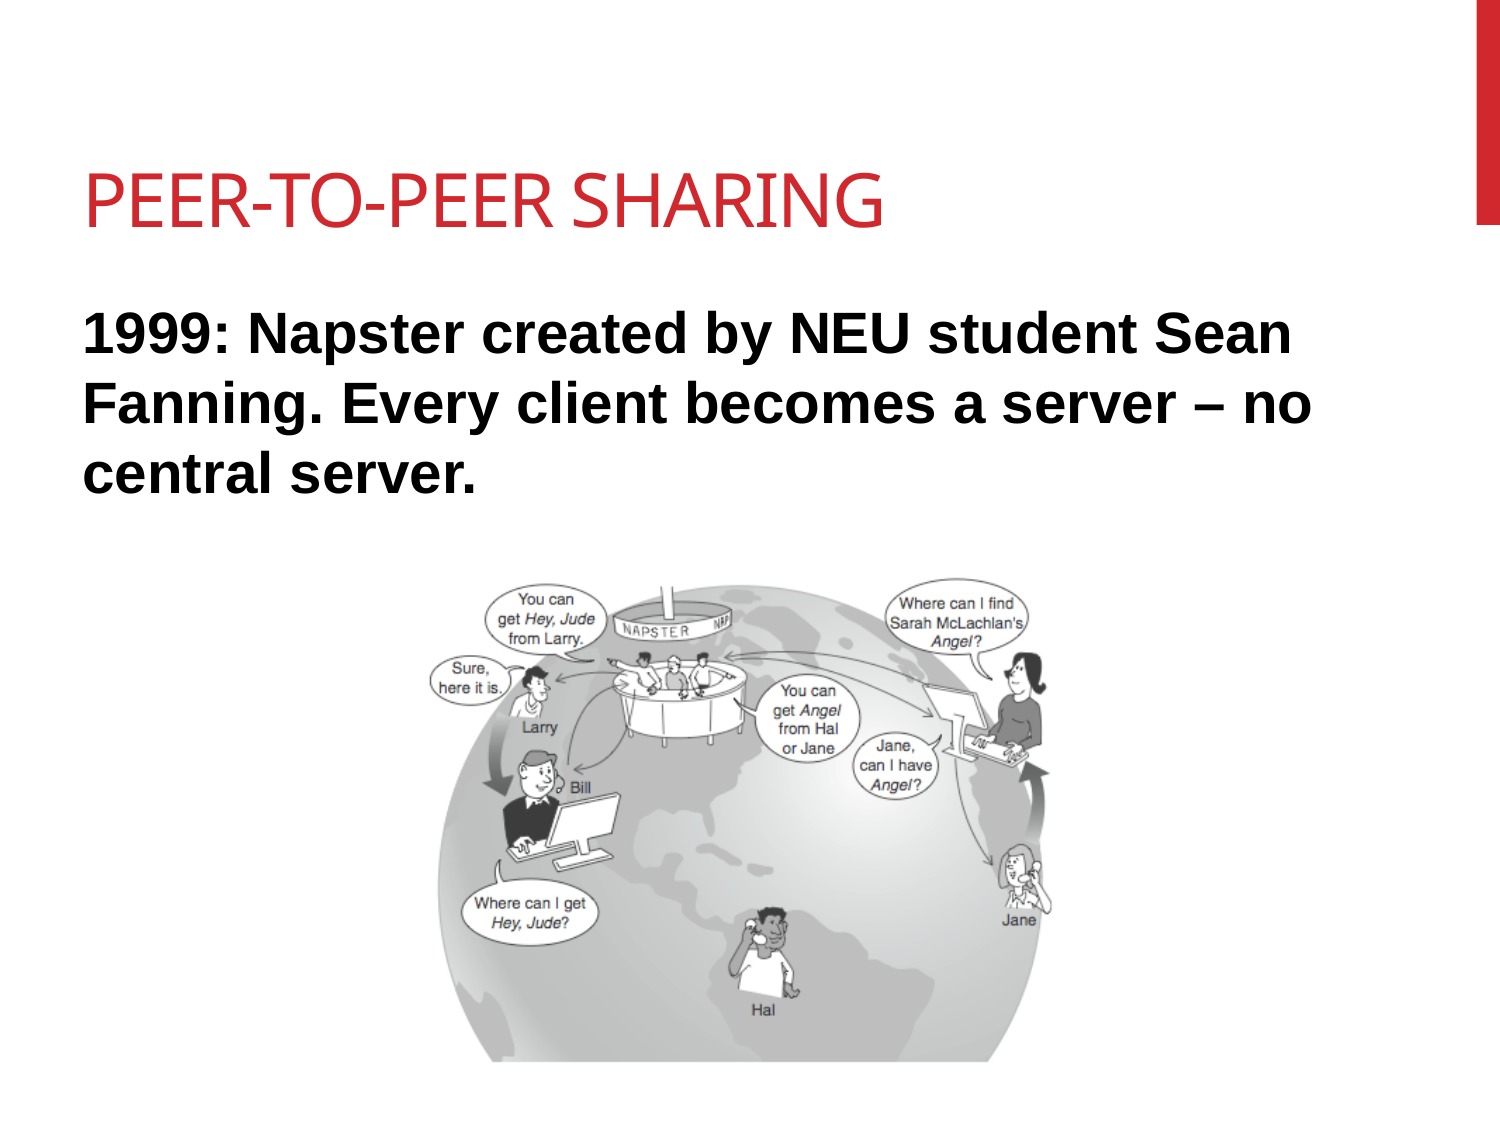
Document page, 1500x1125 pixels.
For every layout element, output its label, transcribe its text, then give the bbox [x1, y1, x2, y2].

list 1999: Napster created by NEU student Sean Fanning. Every client becomes a server – no central server. [74, 286, 1326, 1006]
picture [385, 550, 1115, 1065]
title Peer-to-peer sharing [74, 24, 1255, 251]
